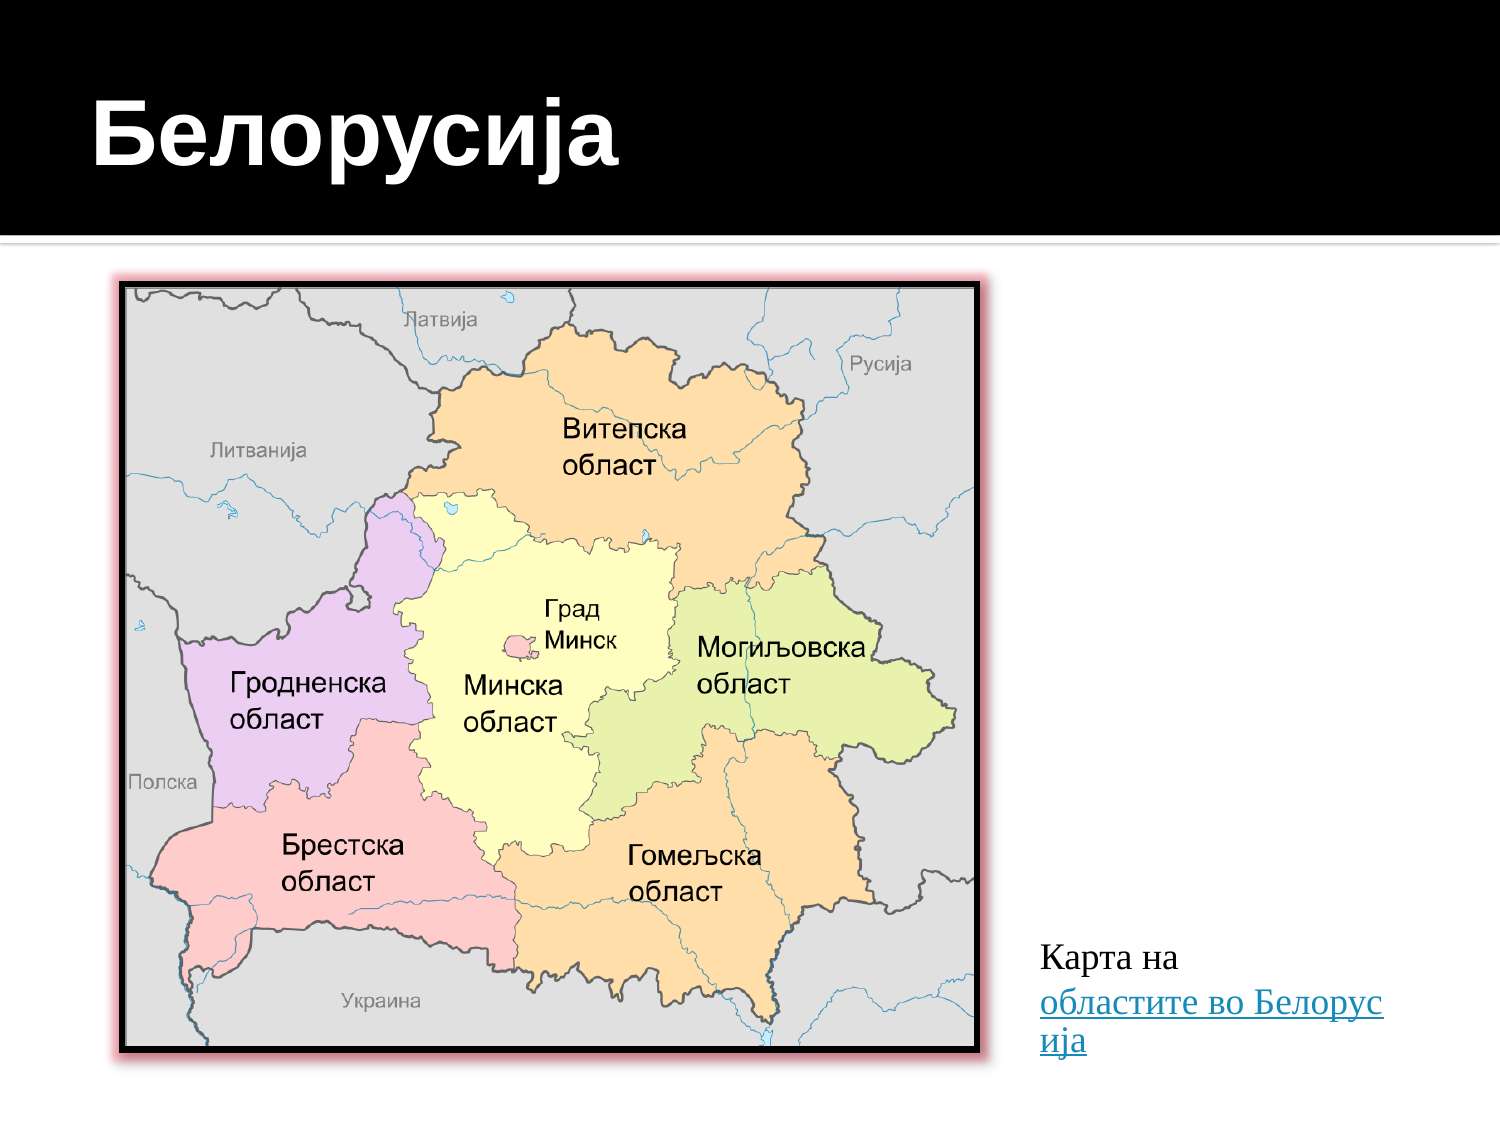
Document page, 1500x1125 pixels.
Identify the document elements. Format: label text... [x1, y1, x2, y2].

text_box Карта на областите во Белорусија [1024, 924, 1413, 1030]
title Белорусија [75, 25, 1425, 231]
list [124, 287, 975, 1047]
